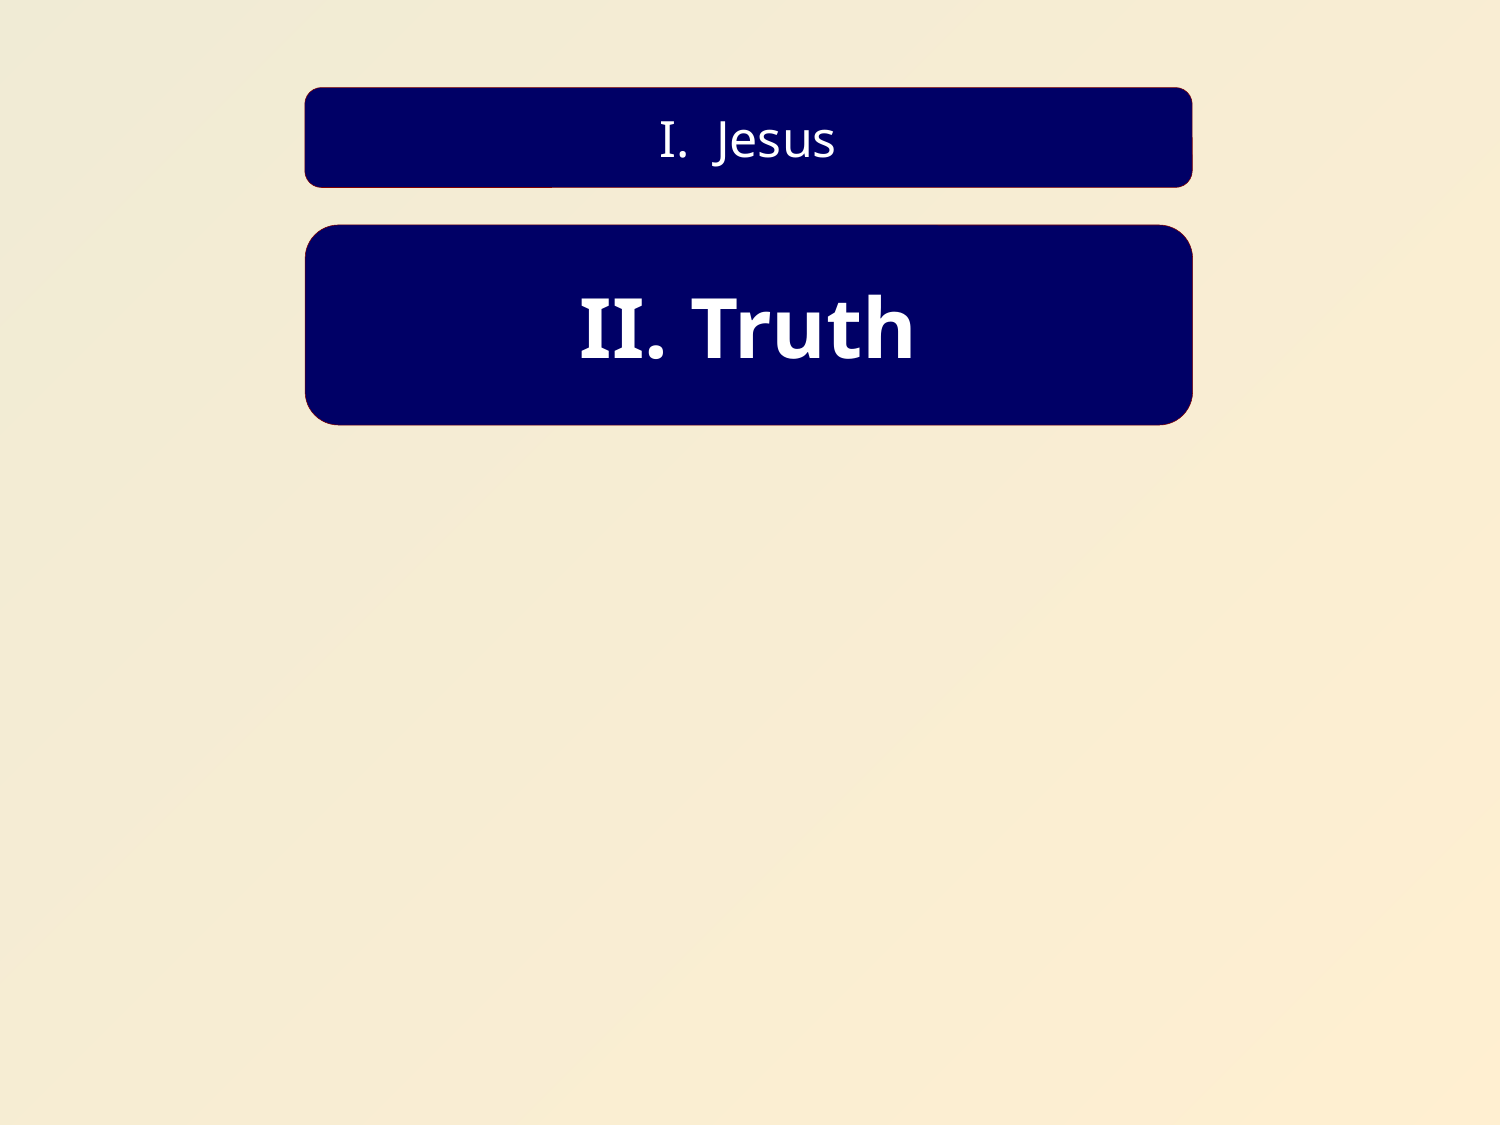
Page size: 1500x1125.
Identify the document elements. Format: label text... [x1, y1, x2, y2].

text_box I. Jesus [302, 85, 1195, 190]
text_box II. Truth [302, 222, 1195, 428]
